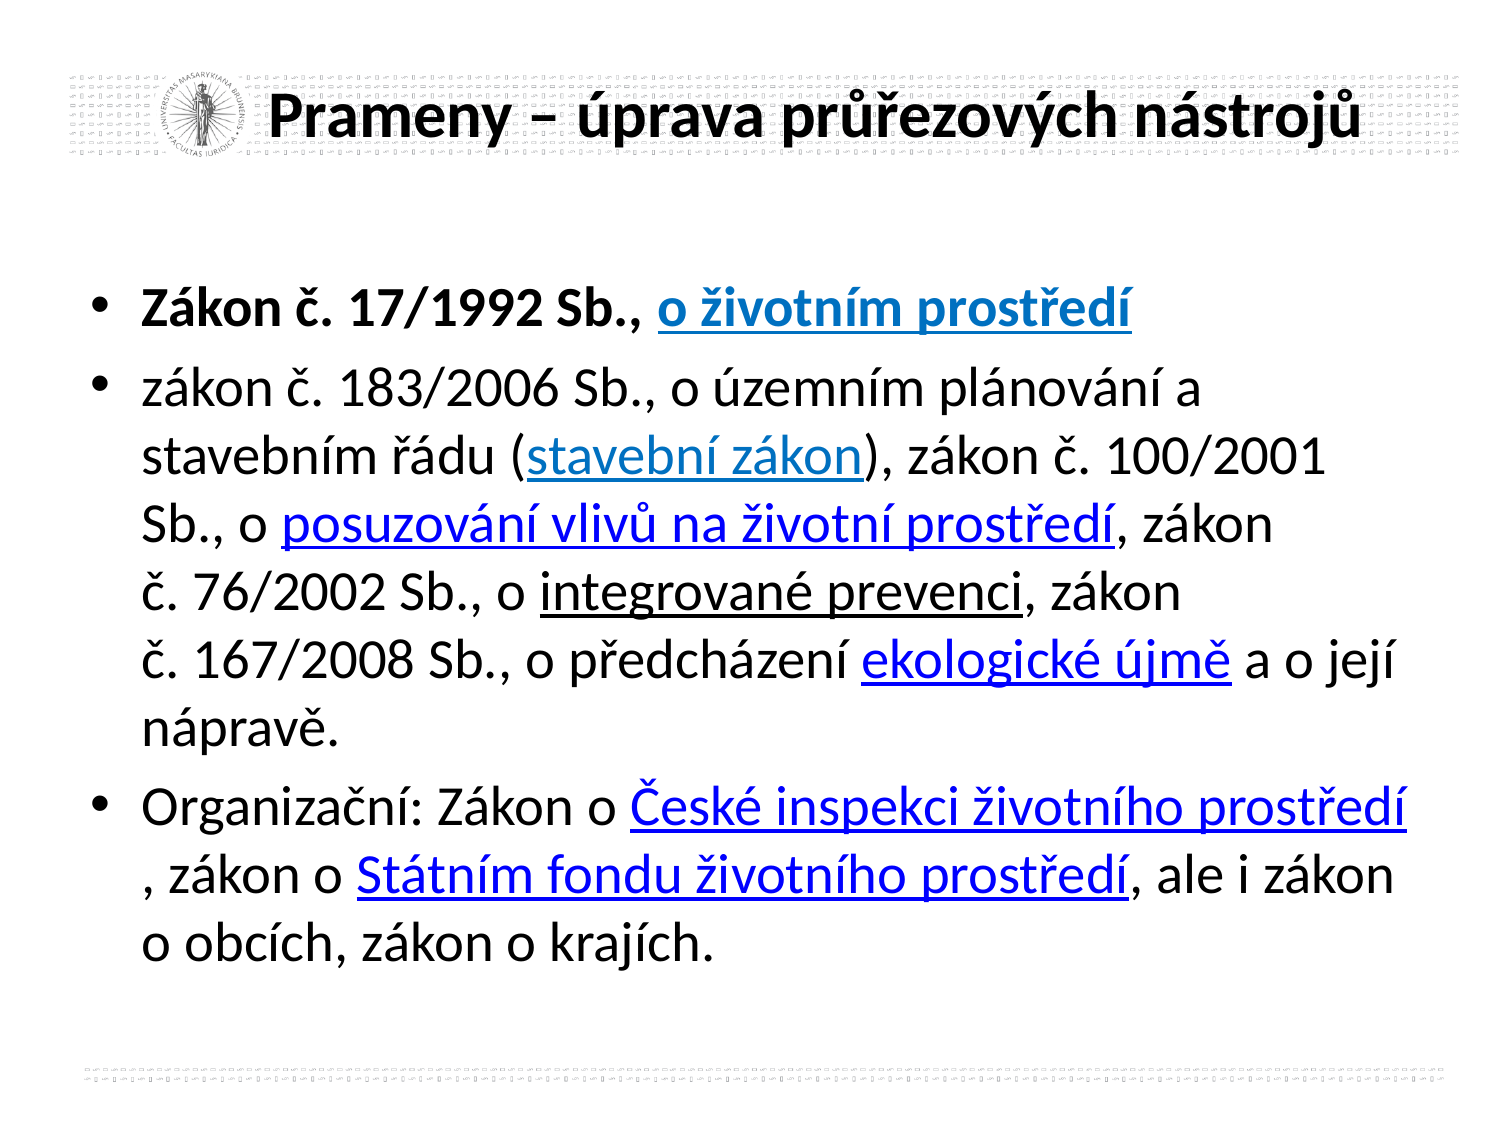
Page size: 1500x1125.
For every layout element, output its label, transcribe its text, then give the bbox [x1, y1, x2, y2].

picture [0, 42, 1500, 200]
picture [13, 1039, 1500, 1116]
list Zákon č. 17/1992 Sb., o životním prostředí zákon č. 183/2006 Sb., o územním plánování a stavebním řádu (stavební zákon), zákon č. 100/2001 Sb., o posuzování vlivů na životní prostředí, zákon č. 76/2002 Sb., o integrované prevenci, zákon č. 167/2008 Sb., o předcházení ekologické újmě a o její nápravě. Organizační: Zákon o České inspekci životního prostředí, zákon o Státním fondu životního prostředí, ale i zákon o obcích, zákon o krajích. [75, 262, 1425, 1005]
